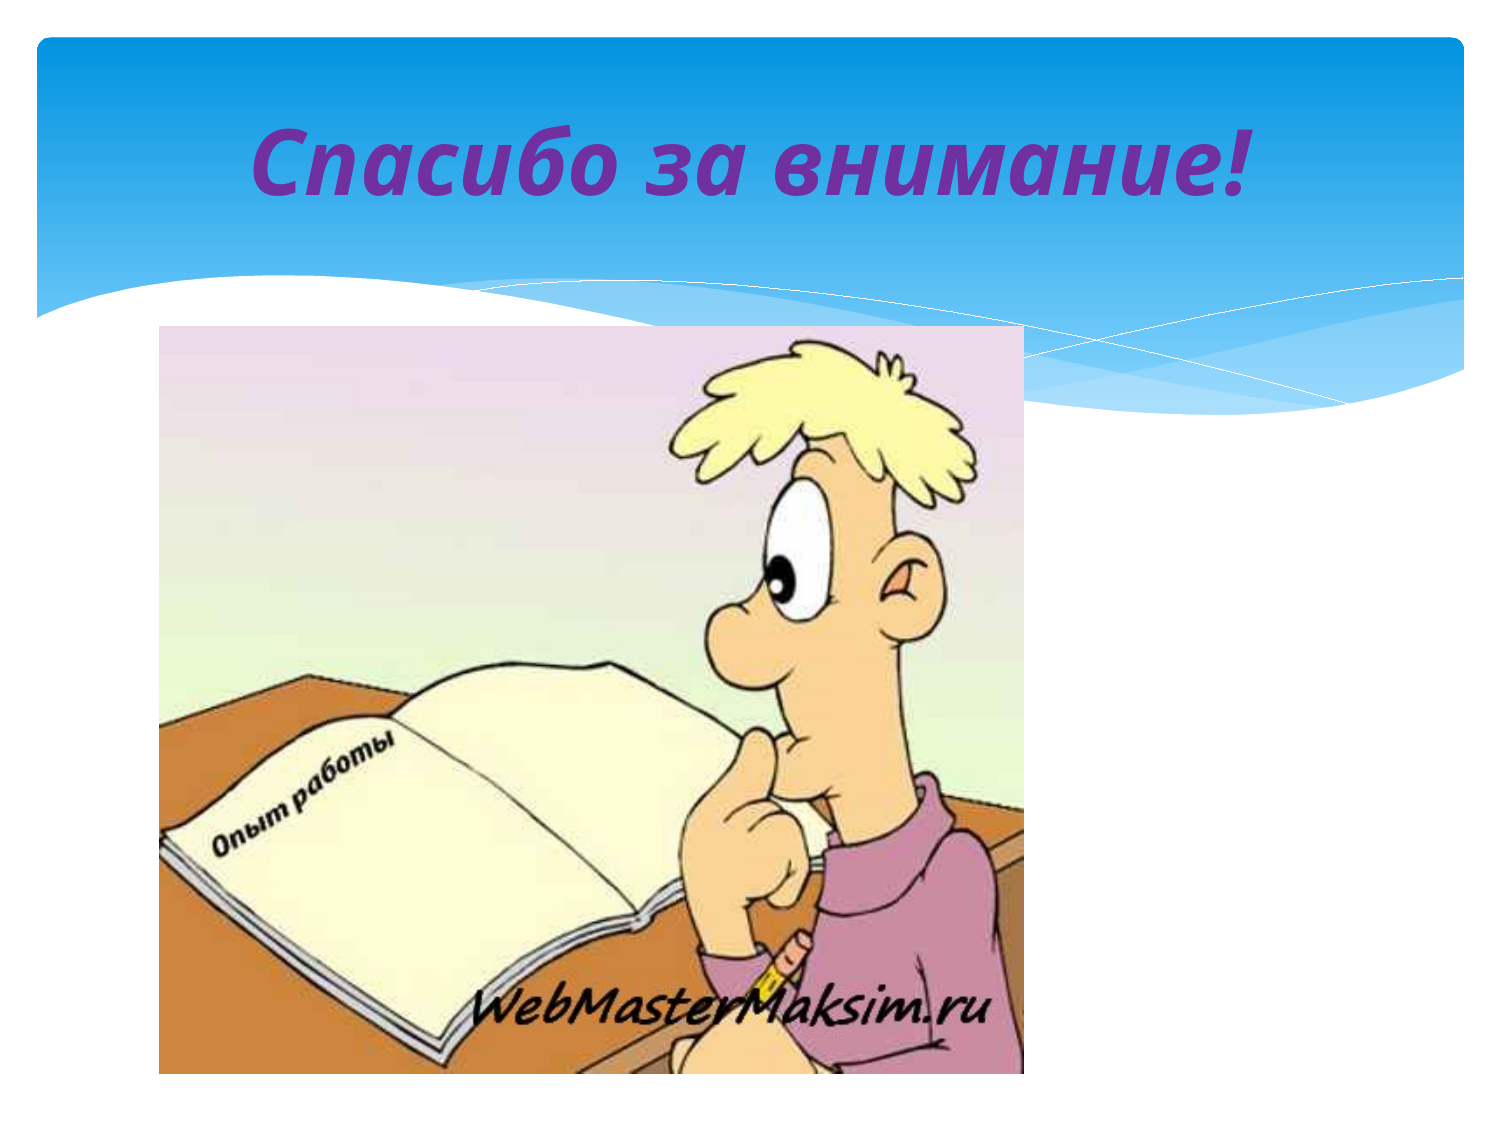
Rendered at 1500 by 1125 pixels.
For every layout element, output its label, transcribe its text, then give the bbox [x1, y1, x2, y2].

picture [159, 325, 1024, 1074]
title Спасибо за внимание! [75, 55, 1425, 261]
